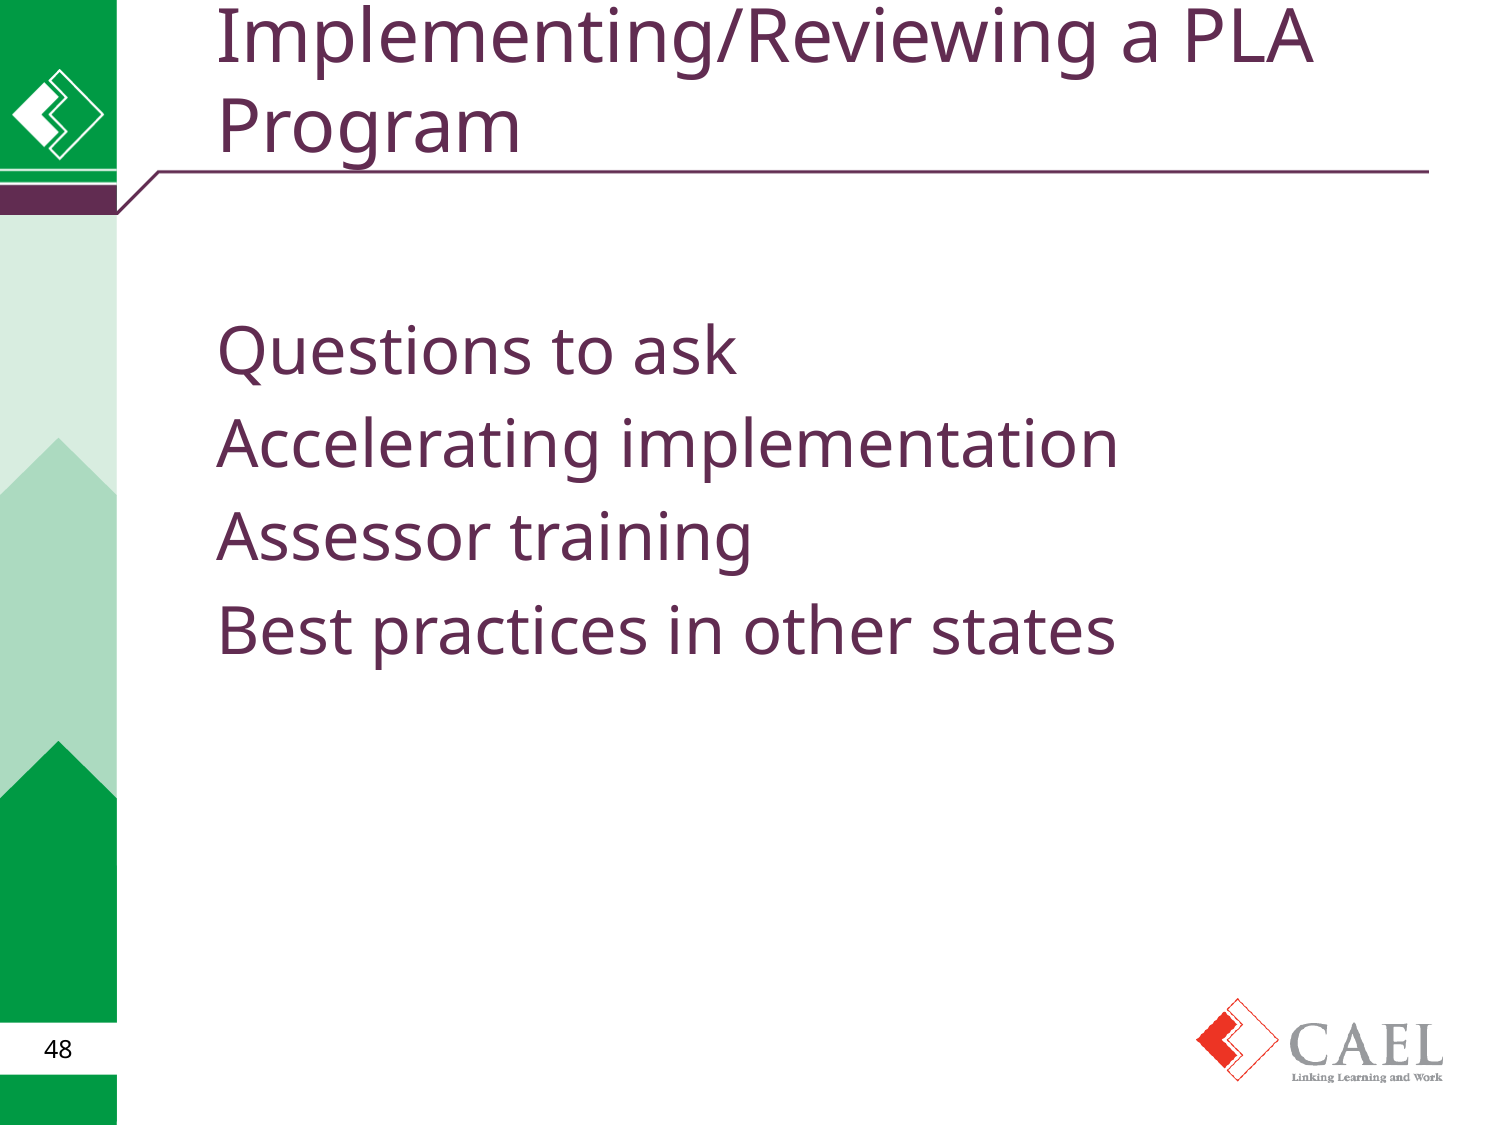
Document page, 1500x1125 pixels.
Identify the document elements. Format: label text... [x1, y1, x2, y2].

picture [1196, 998, 1443, 1083]
title Implementing/Reviewing a PLA Program [200, 0, 1339, 220]
picture [0, 1075, 117, 1125]
list Questions to ask Accelerating implementation Assessor training Best practices in other states [201, 299, 1351, 913]
picture [1339, 69, 1429, 215]
picture [0, 0, 200, 1022]
slide_number 48 [0, 1022, 118, 1075]
